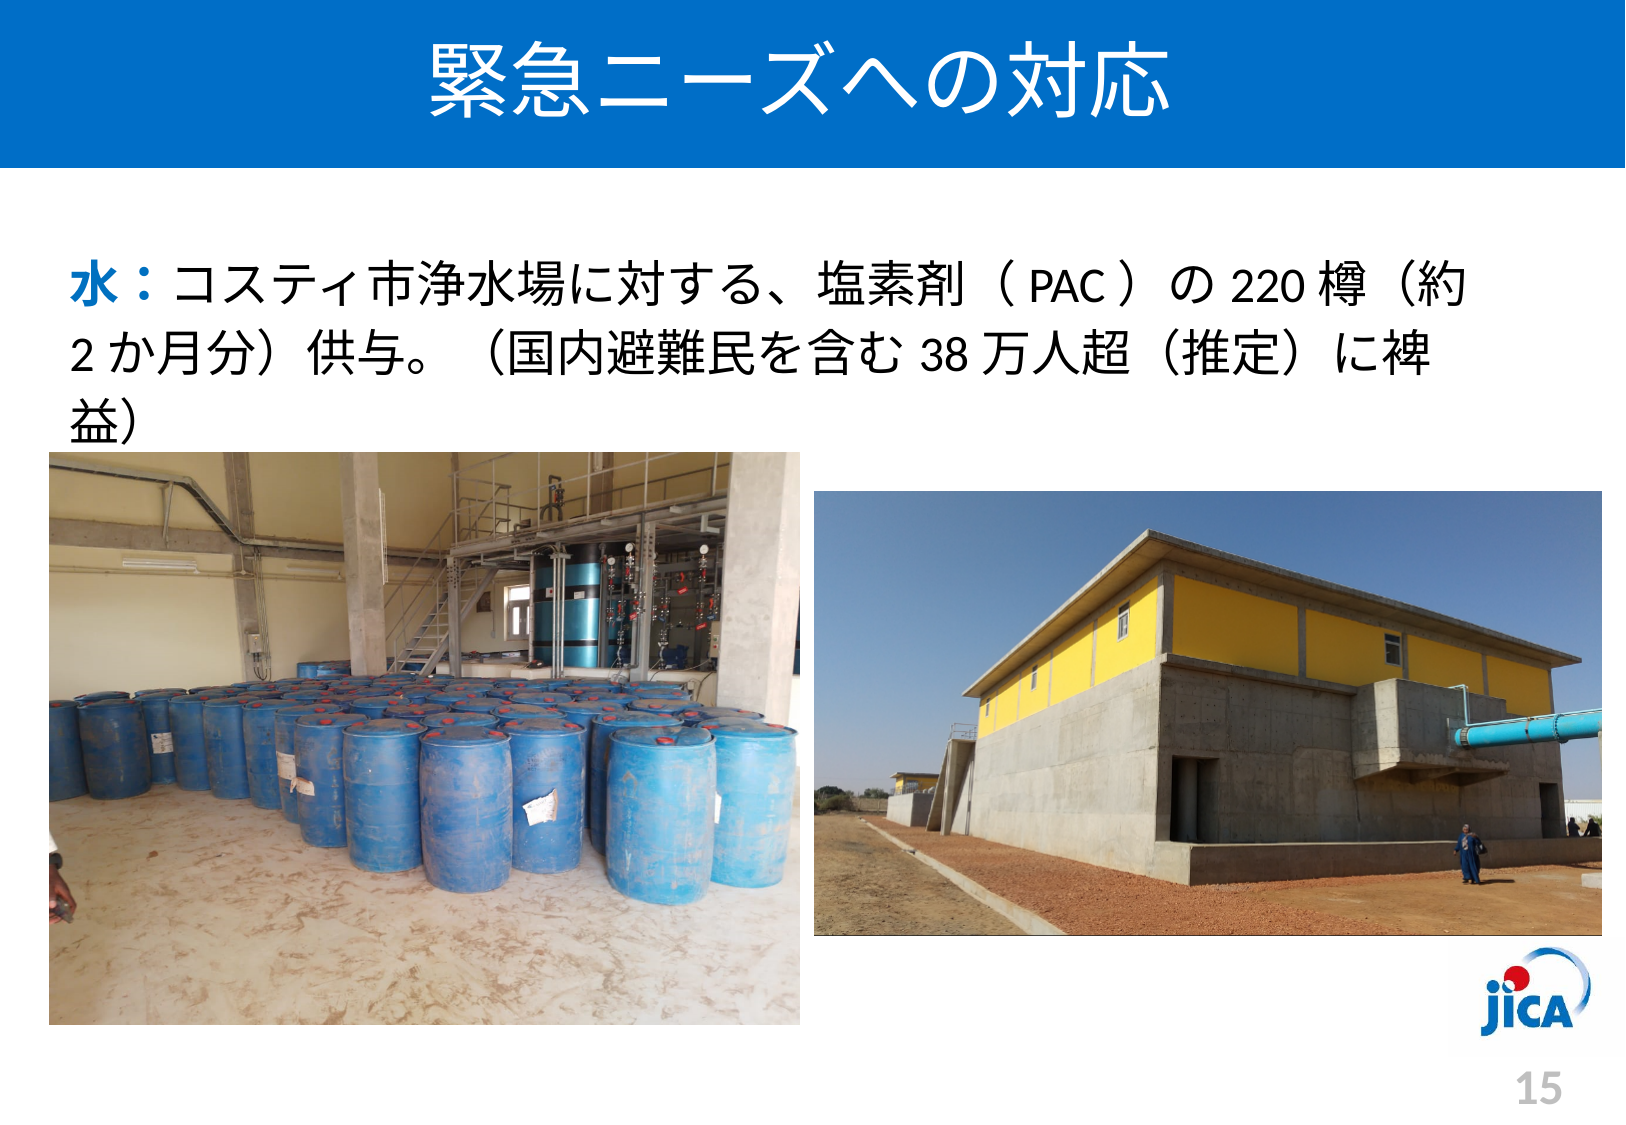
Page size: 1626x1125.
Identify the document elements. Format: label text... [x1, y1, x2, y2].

text_box [0, 0, 1625, 169]
list 水：コスティ市浄水場に対する、塩素剤（PAC）の220樽（約2か月分）供与。（国内避難民を含む38万人超（推定）に裨益） [58, 237, 1494, 1032]
picture [1448, 937, 1625, 1057]
text_box 15 [1477, 1057, 1600, 1122]
title 緊急ニーズへの対応 [58, 10, 1541, 159]
picture [814, 491, 1602, 936]
picture [49, 452, 800, 1025]
